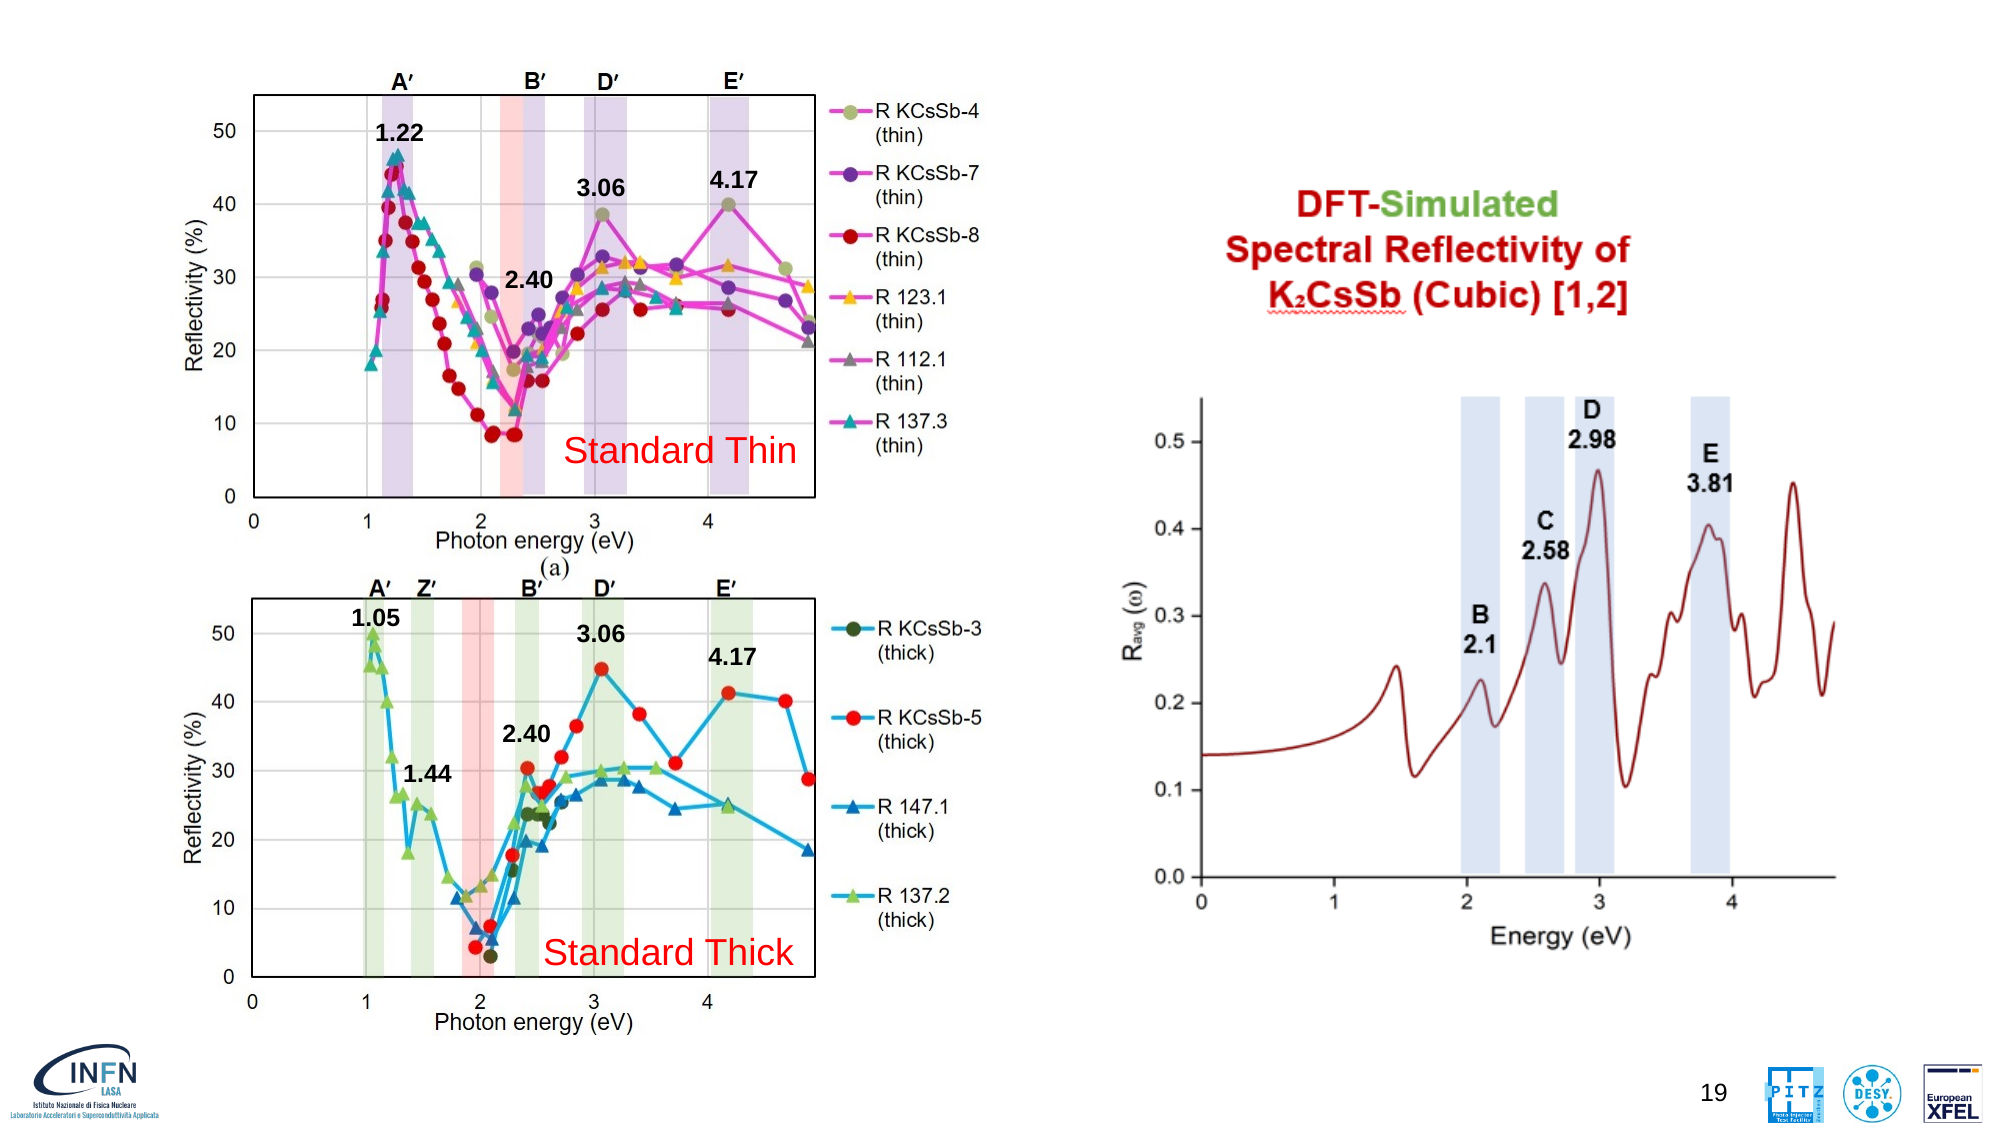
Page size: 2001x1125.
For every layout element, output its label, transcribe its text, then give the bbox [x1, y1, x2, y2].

text_box [1764, 1067, 1824, 1124]
text_box [1923, 1064, 1983, 1124]
picture [1053, 178, 1896, 991]
text_box [1842, 1064, 1902, 1124]
slide_number 19 [1292, 1061, 1743, 1121]
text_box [169, 60, 1001, 1036]
picture [4, 1037, 169, 1125]
